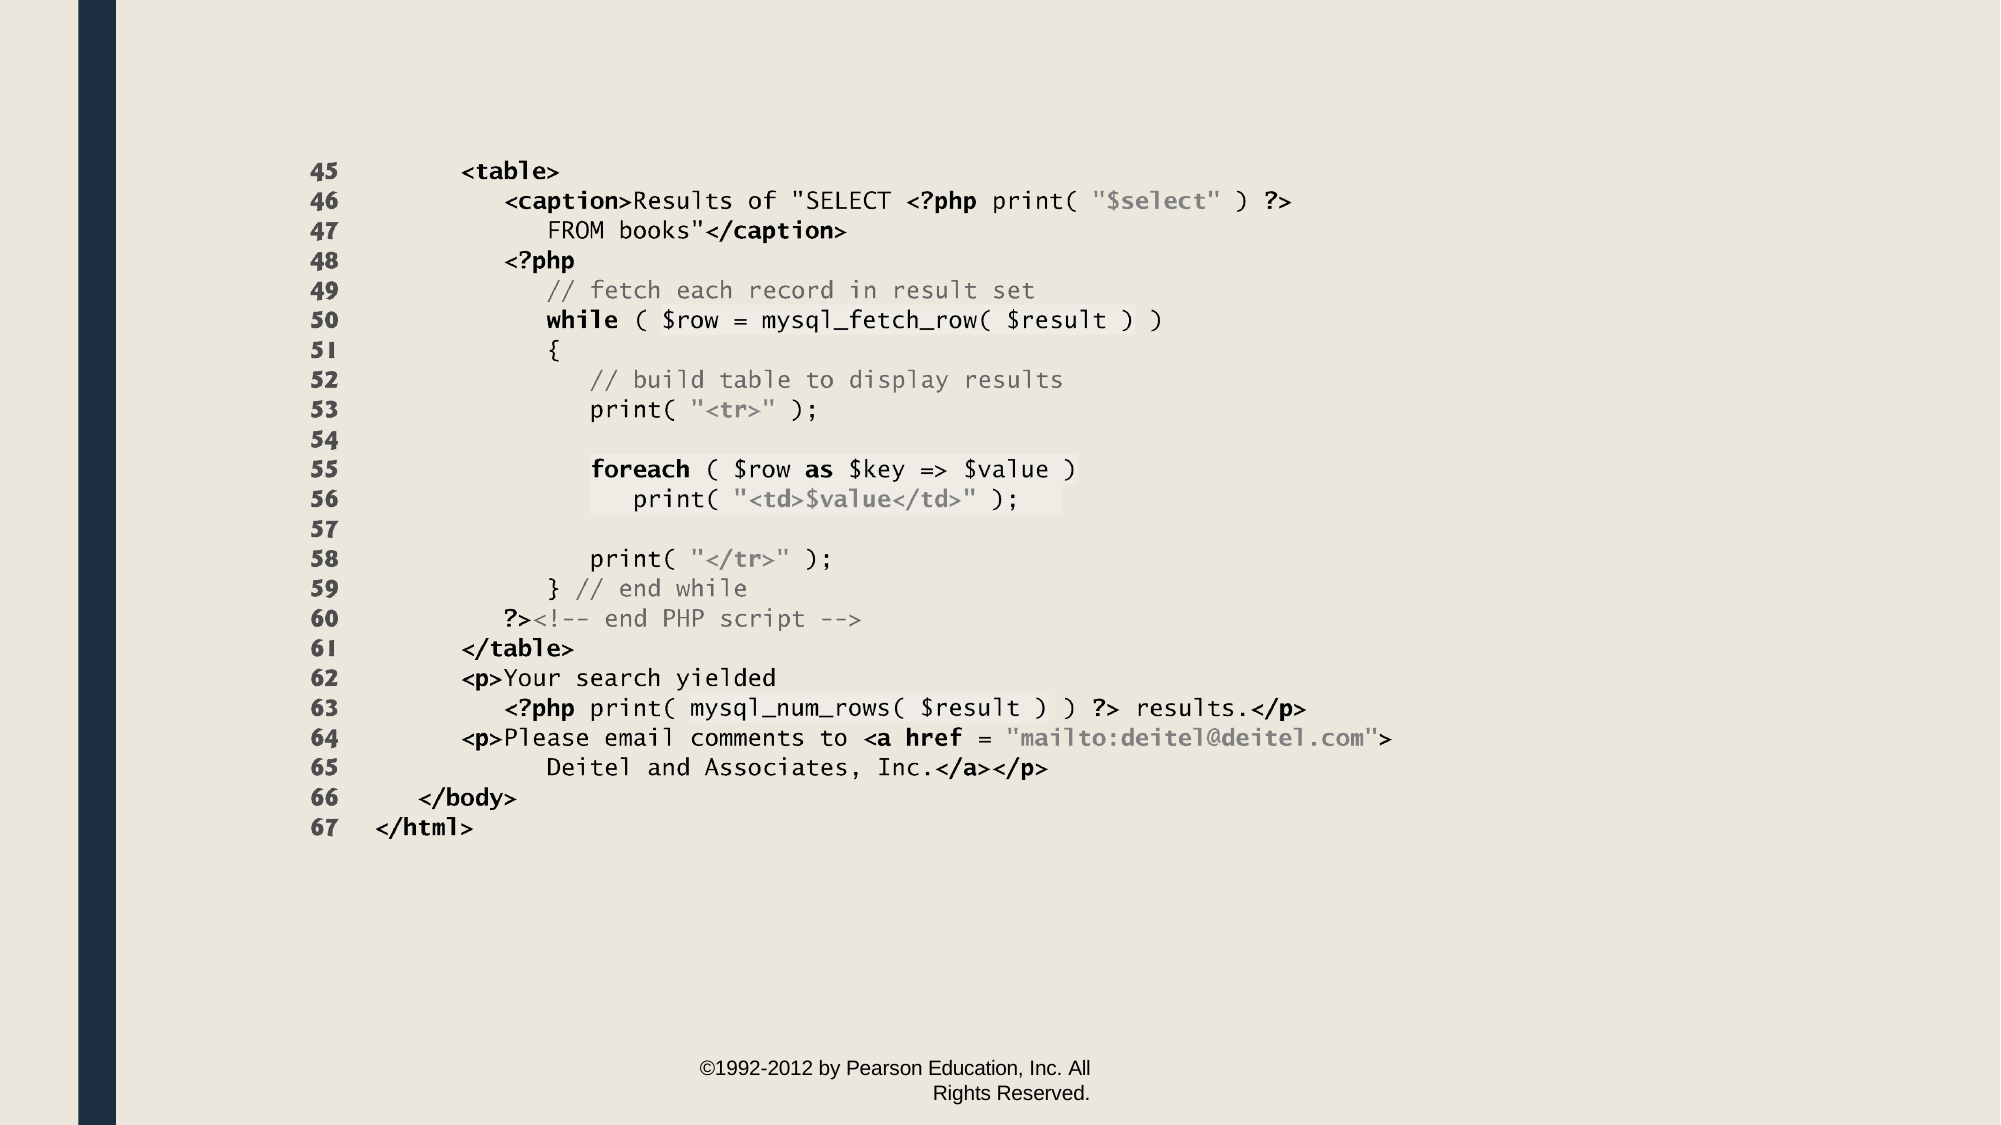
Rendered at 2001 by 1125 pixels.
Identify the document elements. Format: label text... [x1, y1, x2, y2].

footer ©1992-2012 by Pearson Education, Inc. All Rights Reserved. [691, 753, 1092, 1125]
text_box [249, 106, 1750, 857]
